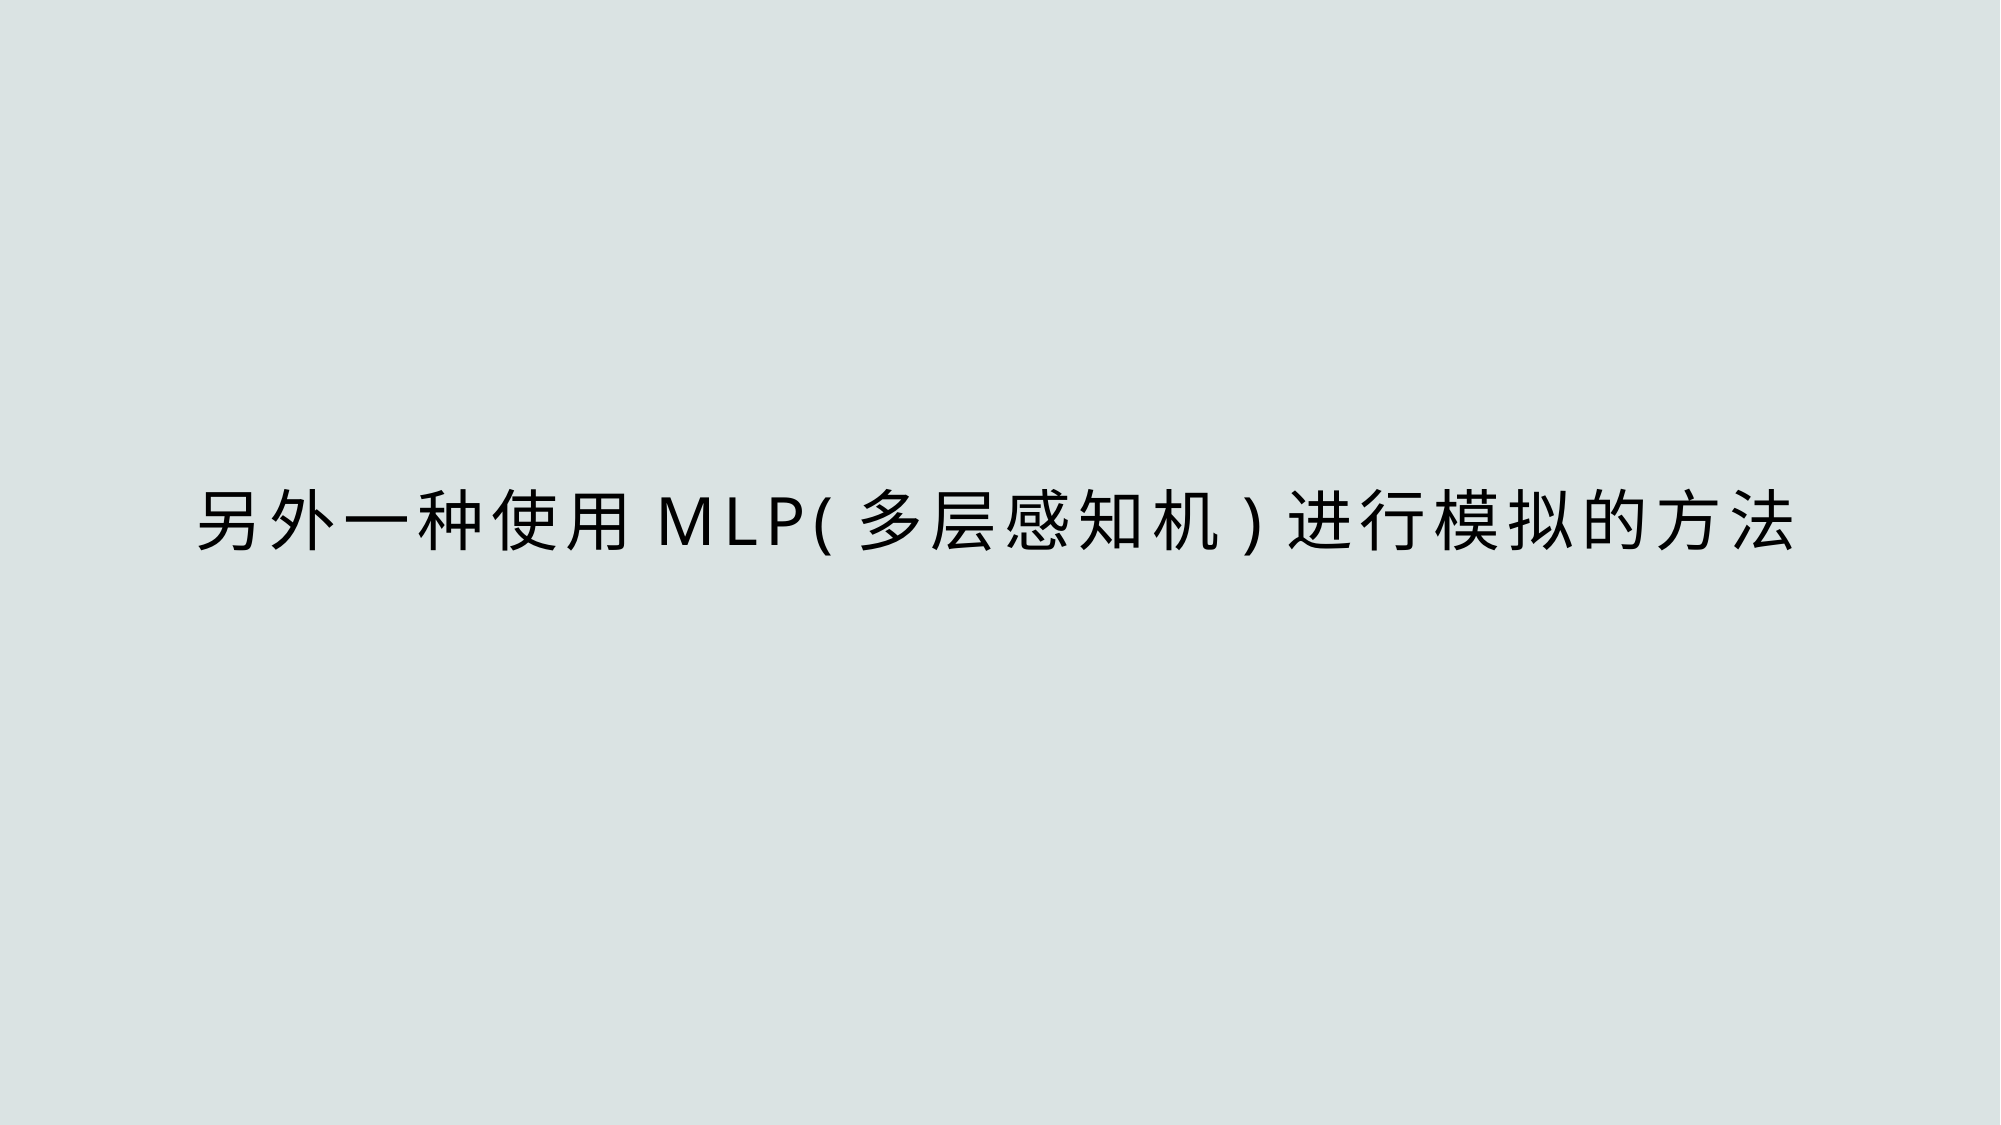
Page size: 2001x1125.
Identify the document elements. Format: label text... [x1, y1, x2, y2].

title 另外一种使用MLP(多层感知机)进行模拟的方法 [162, 471, 1838, 654]
